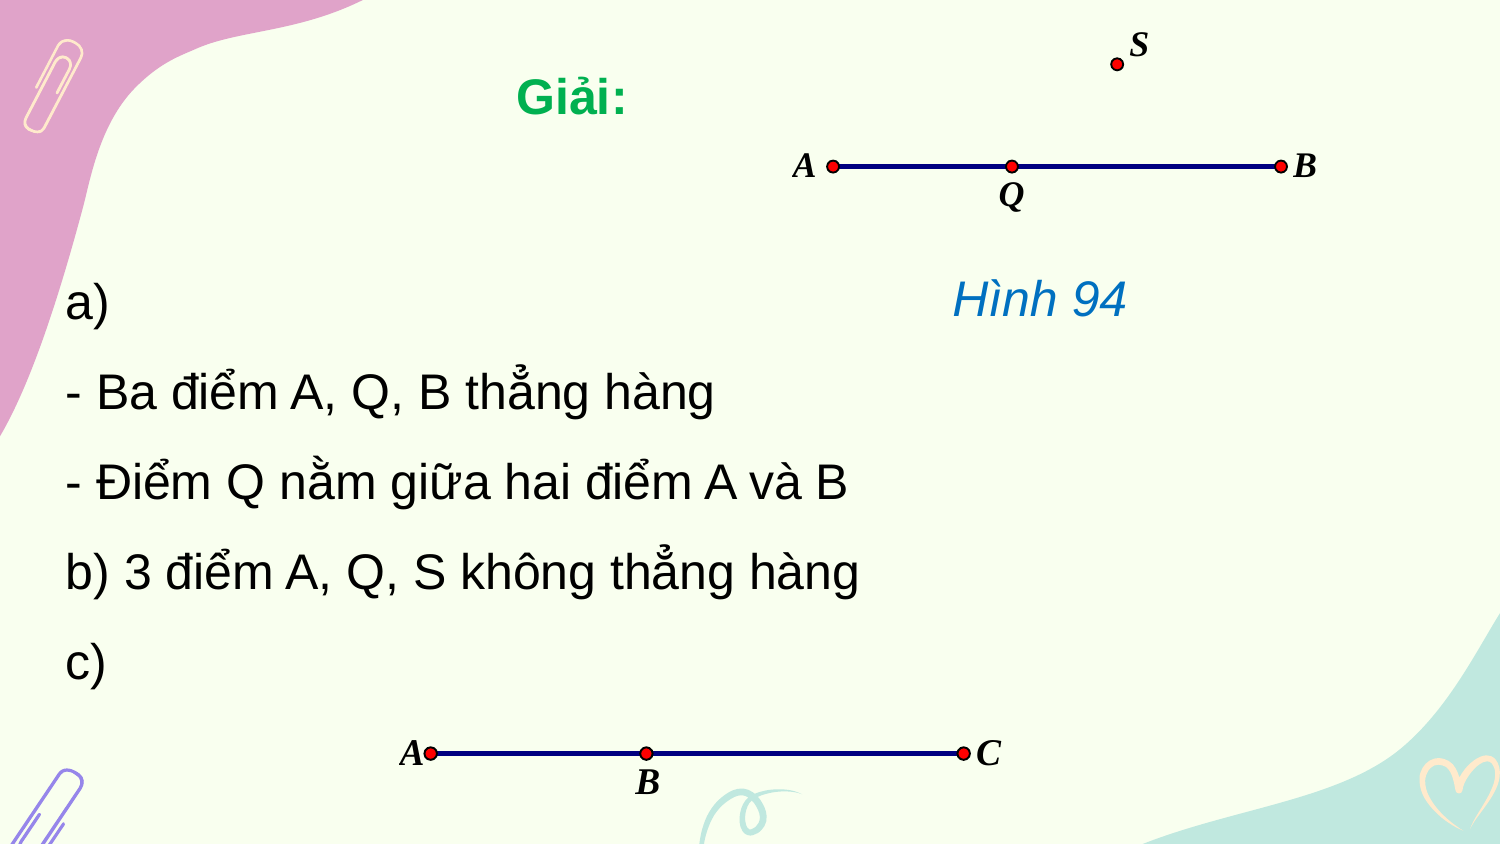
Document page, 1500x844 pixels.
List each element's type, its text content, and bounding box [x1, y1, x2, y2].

picture [383, 715, 1022, 822]
text_box a) - Ba điểm A, Q, B thẳng hàng - Điểm Q nằm giữa hai điểm A và B b) 3 điểm A, Q, S không thẳng hàng c) [50, 232, 1293, 788]
text_box [1419, 755, 1500, 831]
text_box Hình 94 [826, 258, 1253, 334]
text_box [21, 38, 86, 134]
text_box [0, 768, 86, 844]
text_box [741, 830, 762, 836]
text_box [699, 830, 708, 844]
text_box Giải: [375, 57, 769, 132]
picture [777, 8, 1337, 232]
